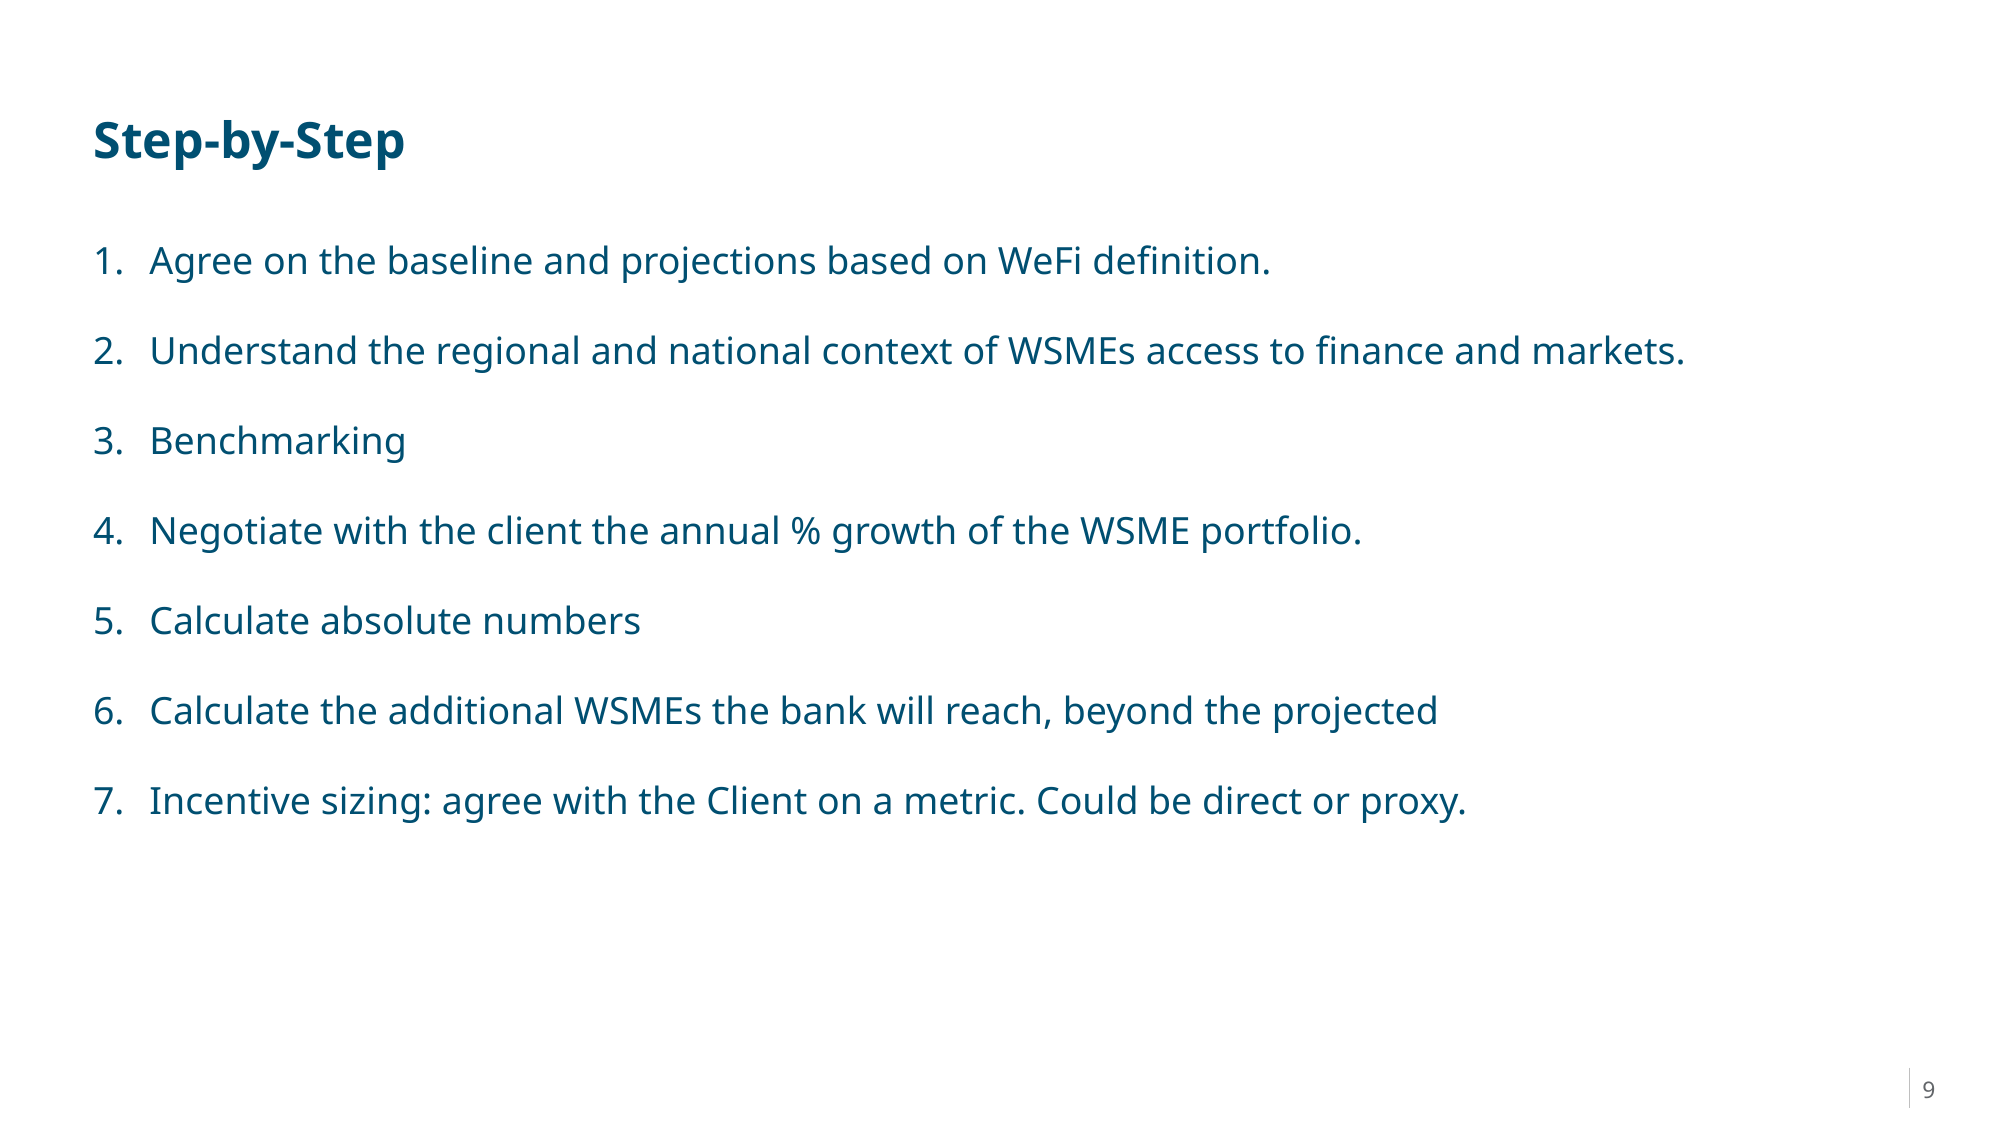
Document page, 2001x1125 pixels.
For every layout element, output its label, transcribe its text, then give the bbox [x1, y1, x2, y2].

list Step-by-Step [78, 107, 1819, 204]
text_box Agree on the baseline and projections based on WeFi definition. Understand the regional and national context of WSMEs access to finance and markets. Benchmarking Negotiate with the client the annual % growth of the WSME portfolio. Calculate absolute numbers Calculate the additional WSMEs the bank will reach, beyond the projected Incentive sizing: agree with the Client on a metric. Could be direct or proxy. [78, 229, 1888, 875]
